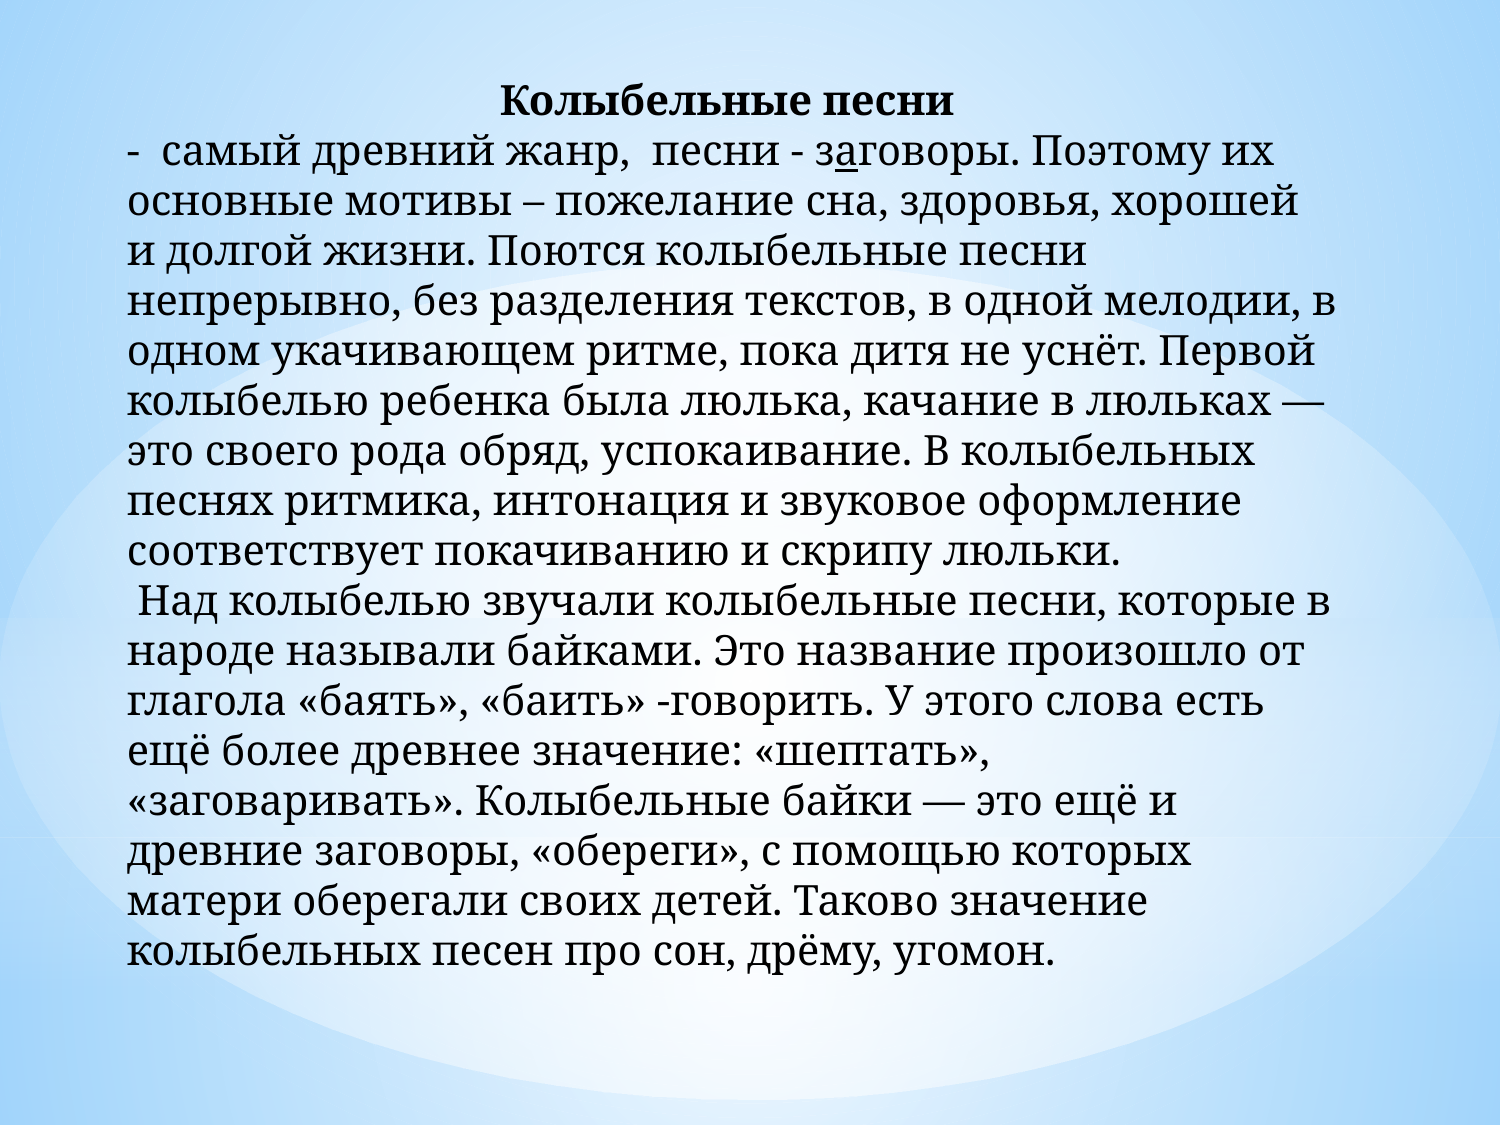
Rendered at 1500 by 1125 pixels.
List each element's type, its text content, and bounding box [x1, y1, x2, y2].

text_box [147, 385, 1424, 490]
text_box Колыбельные песни - самый древний жанр, песни - заговоры. Поэтому их основные мотивы – пожелание сна, здоровья, хорошей и долгой жизни. Поются колыбельные песни непрерывно, без разделения текстов, в одной мелодии, в одном укачивающем ритме, пока дитя не уснёт. Первой колыбелью ребенка была люлька, качание в люльках — это своего рода обряд, успокаивание. В колыбельных песнях ритмика, интонация и звуковое оформление соответствует покачиванию и скрипу люльки. Над колыбелью звучали колыбельные песни, которые в народе называли байками. Это название произошло от глагола «баять», «баить» -говорить. У этого слова есть ещё более древнее значение: «шептать», «заговаривать». Колыбельные байки — это ещё и древние заговоры, «обереги», с помощью которых матери оберегали своих детей. Таково значение колыбельных песен про сон, дрёму, угомон. [112, 66, 1353, 1032]
